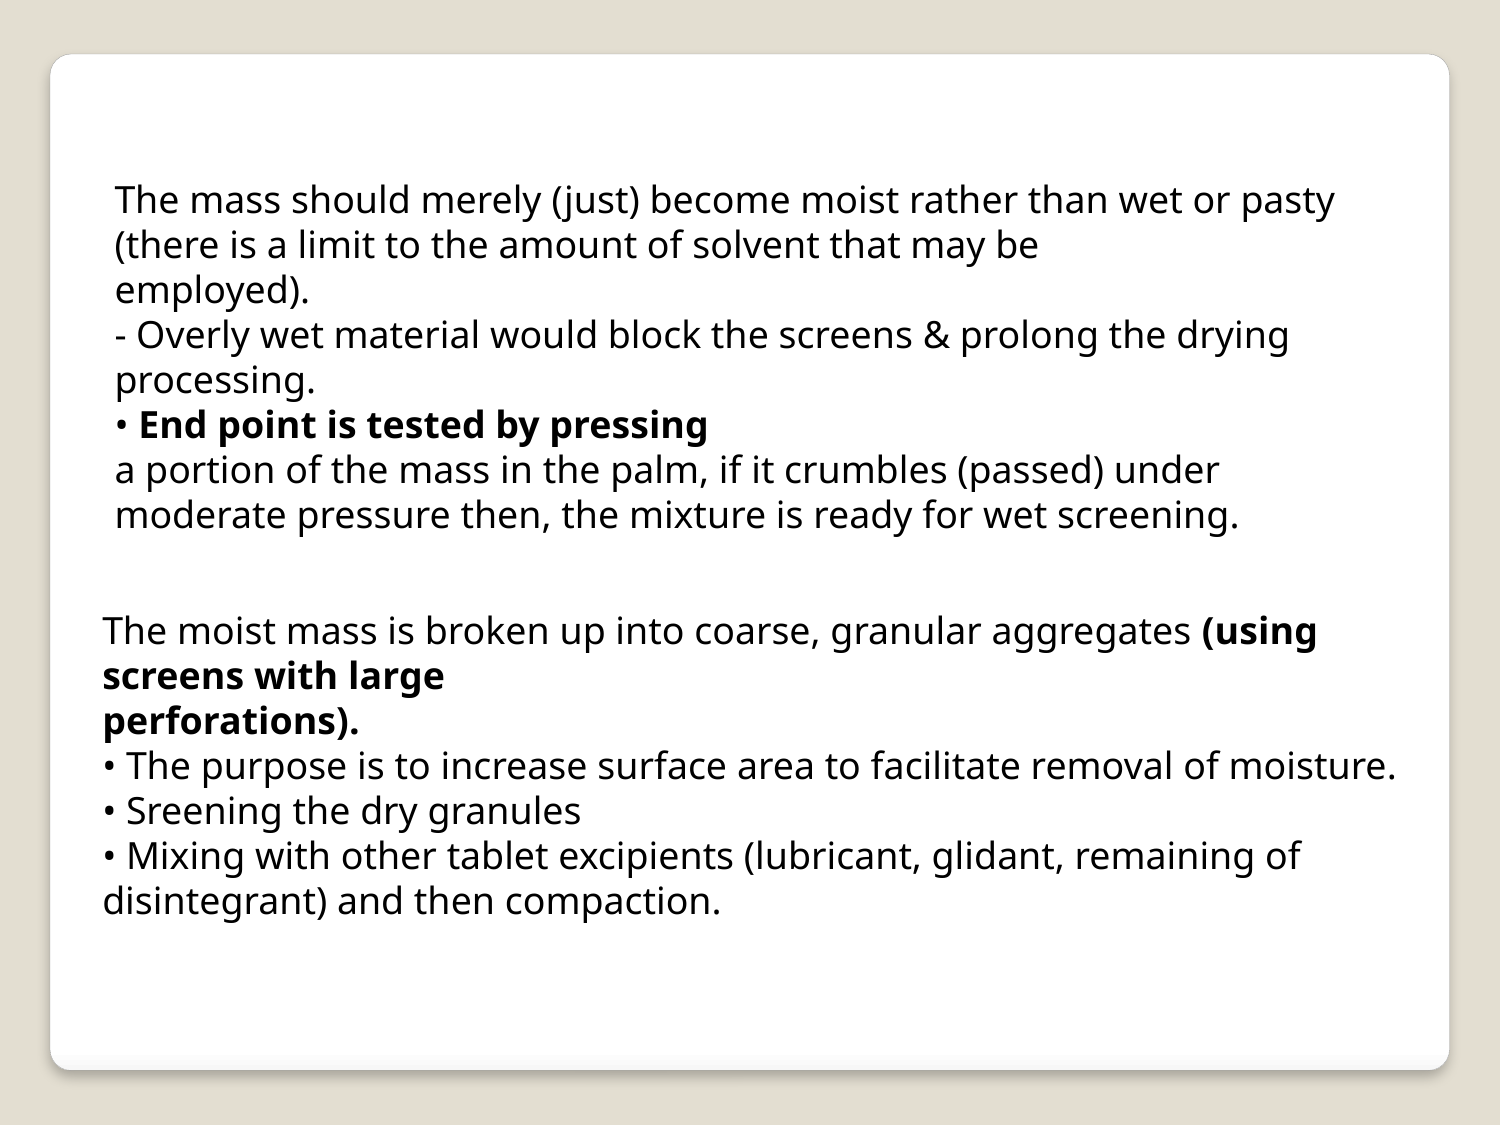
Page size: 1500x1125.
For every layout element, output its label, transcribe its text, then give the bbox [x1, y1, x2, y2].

text_box The mass should merely (just) become moist rather than wet or pasty (there is a limit to the amount of solvent that may be employed). - Overly wet material would block the screens & prolong the drying processing. • End point is tested by pressing a portion of the mass in the palm, if it crumbles (passed) under moderate pressure then, the mixture is ready for wet screening. [99, 168, 1388, 544]
text_box The moist mass is broken up into coarse, granular aggregates (using screens with large perforations). • The purpose is to increase surface area to facilitate removal of moisture. • Sreening the dry granules • Mixing with other tablet excipients (lubricant, glidant, remaining of disintegrant) and then compaction. [87, 599, 1425, 930]
